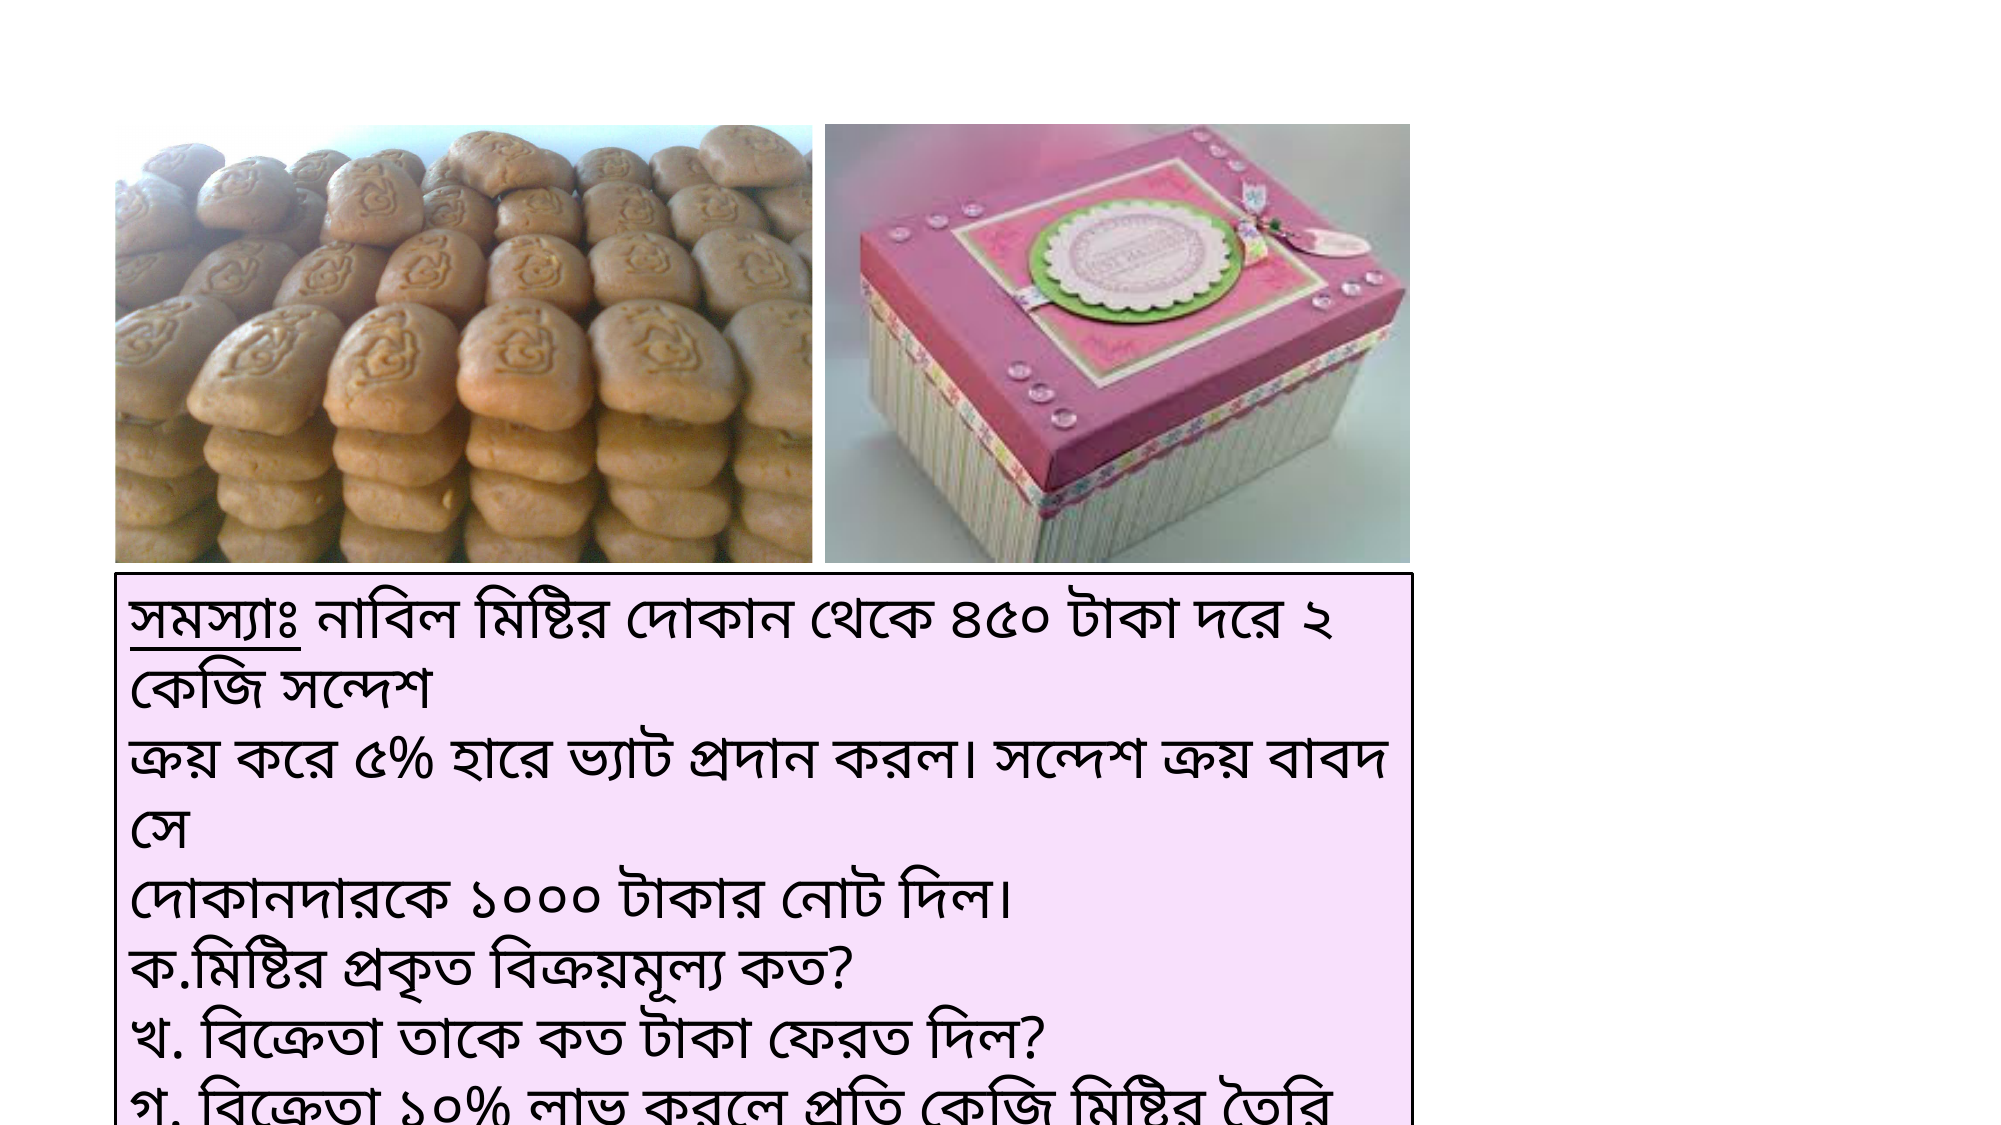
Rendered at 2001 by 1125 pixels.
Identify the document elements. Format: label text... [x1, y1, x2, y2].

text_box সমস্যাঃ নাবিল মিষ্টির দোকান থেকে ৪৫০ টাকা দরে ২ কেজি সন্দেশ ক্রয় করে ৫% হারে ভ্যাট প্রদান করল। সন্দেশ ক্রয় বাবদ সে দোকানদারকে ১০০০ টাকার নোট দিল। ক.মিষ্টির প্রকৃত বিক্রয়মূল্য কত? খ. বিক্রেতা তাকে কত টাকা ফেরত দিল? গ. বিক্রেতা ১০% লাভ করলে প্রতি কেজি মিষ্টির তৈরি মূল্য কত? [115, 573, 1413, 1125]
picture [115, 124, 813, 563]
picture [824, 124, 1410, 563]
